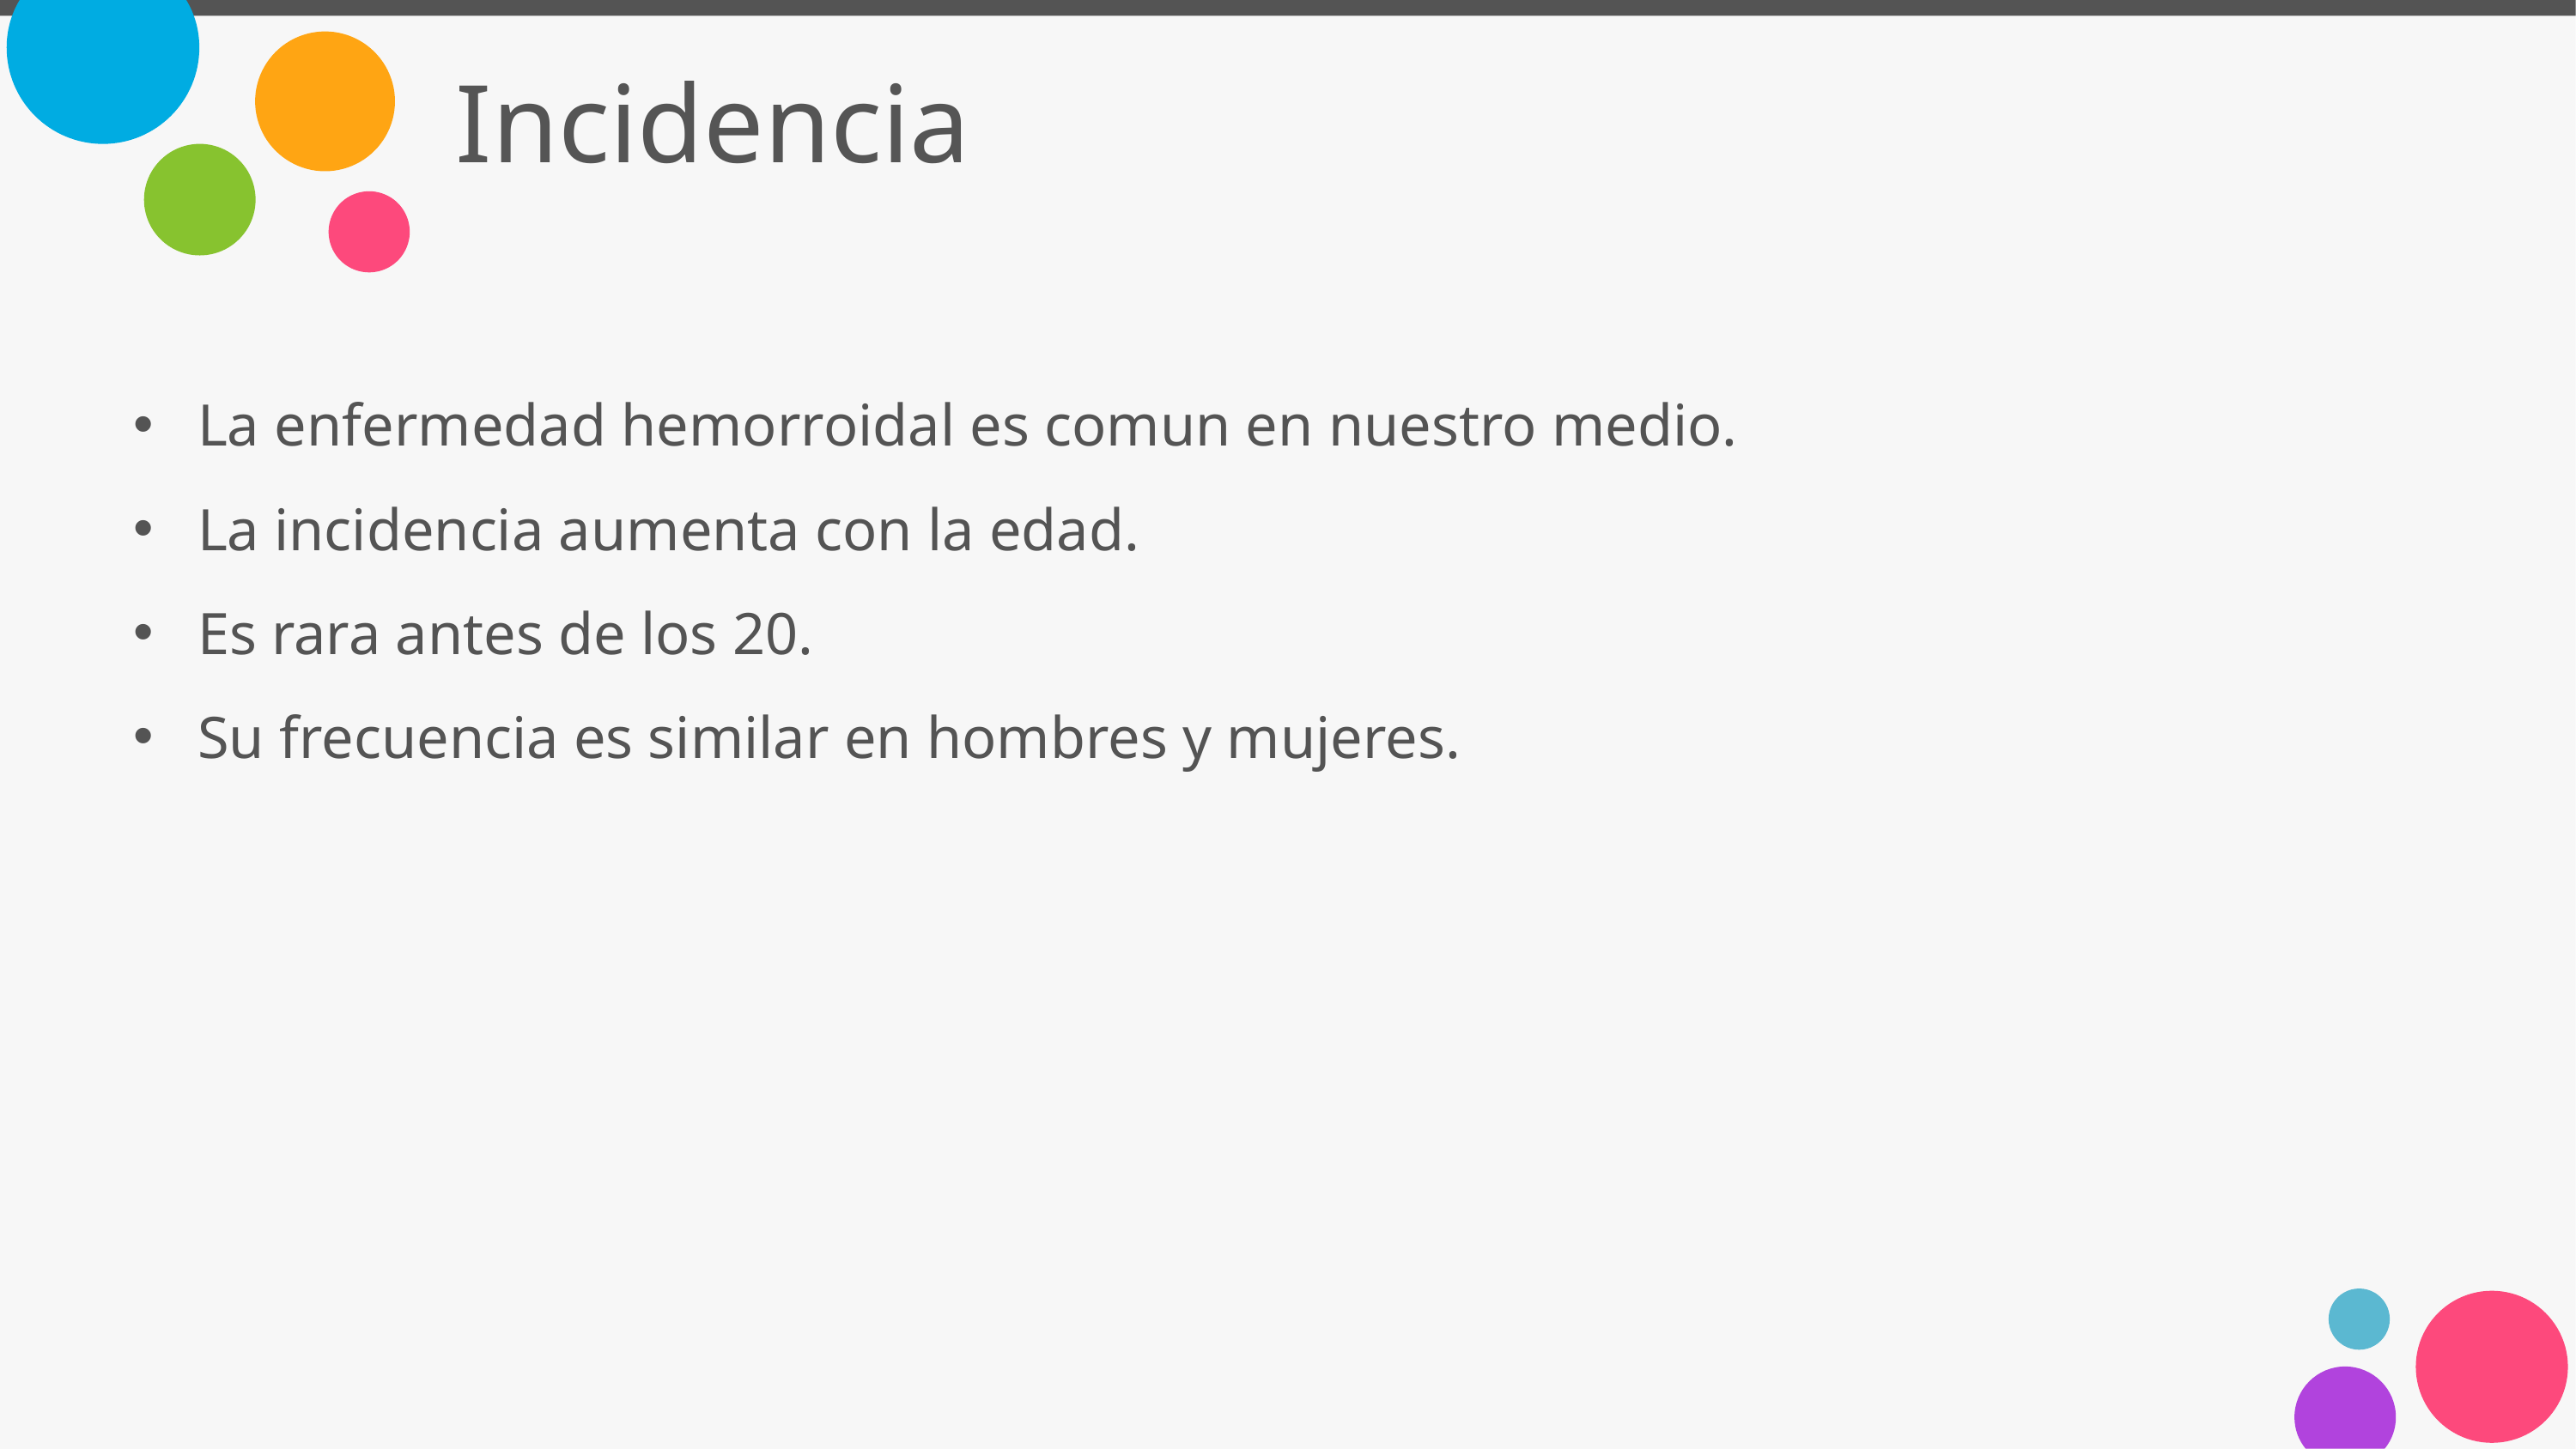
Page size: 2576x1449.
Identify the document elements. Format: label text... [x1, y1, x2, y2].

list La enfermedad hemorroidal es comun en nuestro medio. La incidencia aumenta con la edad. Es rara antes de los 20. Su frecuencia es similar en hombres y mujeres. [110, 363, 2428, 1320]
title Incidencia [433, 34, 2454, 204]
